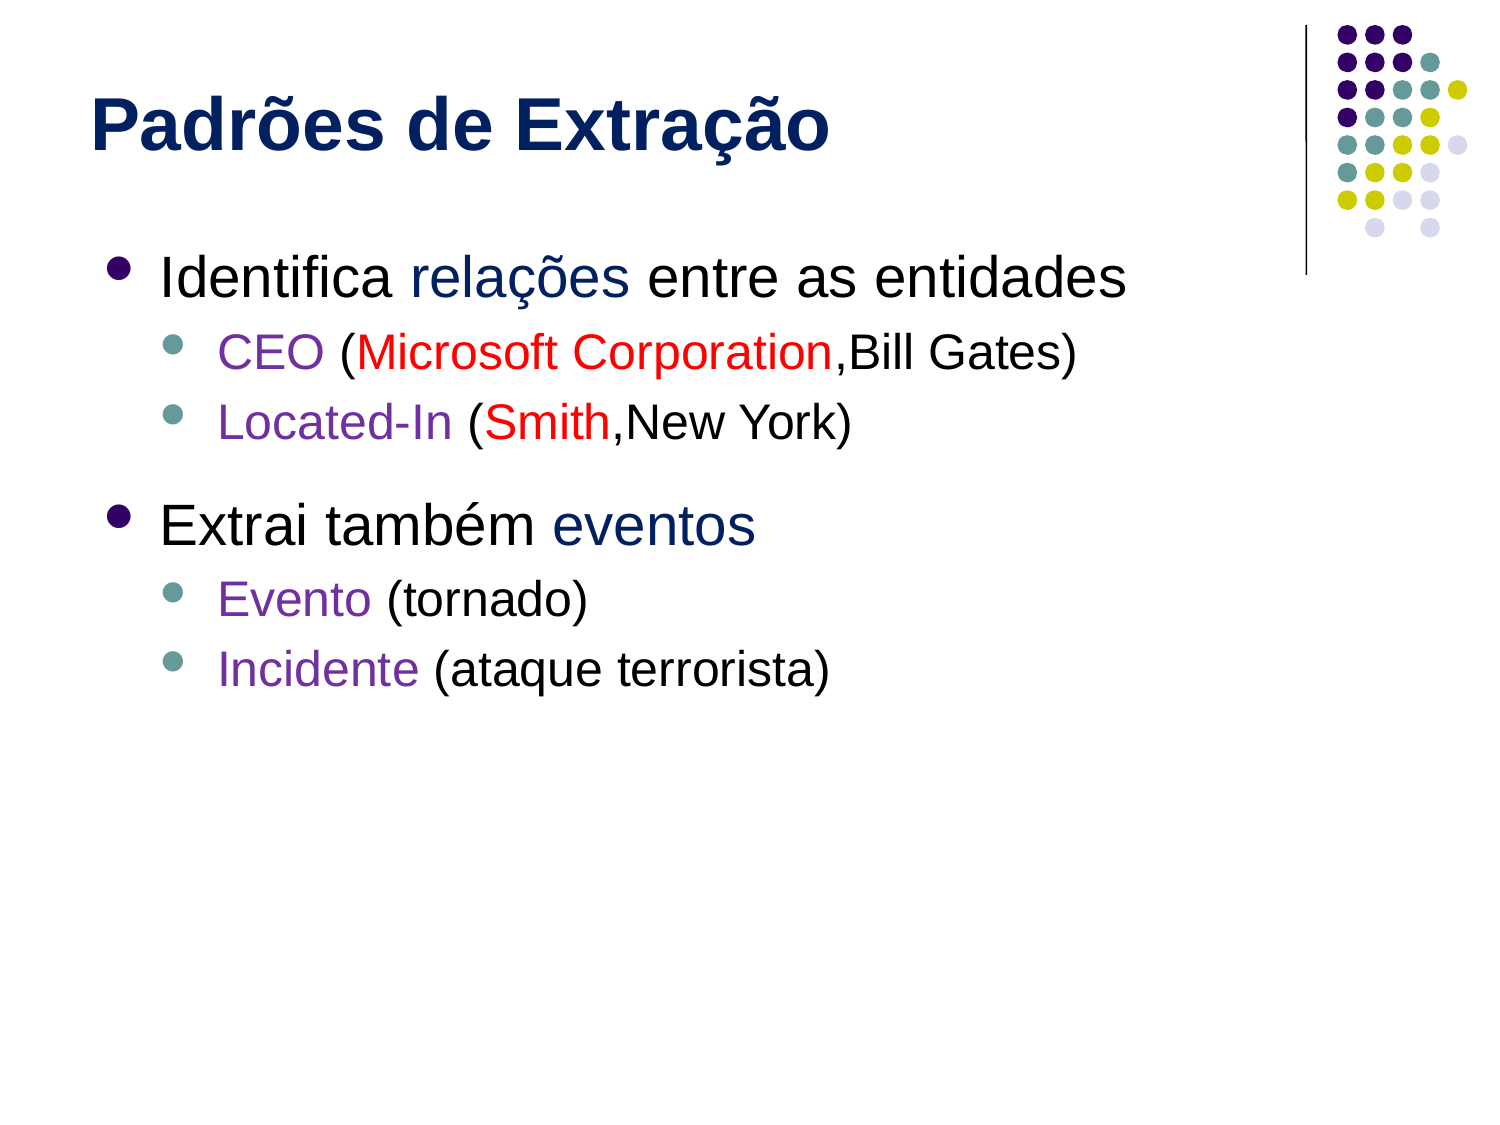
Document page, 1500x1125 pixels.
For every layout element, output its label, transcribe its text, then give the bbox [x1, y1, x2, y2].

title Padrões de Extração [74, 19, 1313, 173]
list Identifica relações entre as entidades CEO (Microsoft Corporation,Bill Gates) Located-In (Smith,New York) Extrai também eventos Evento (tornado) Incidente (ataque terrorista) [88, 231, 1426, 1036]
